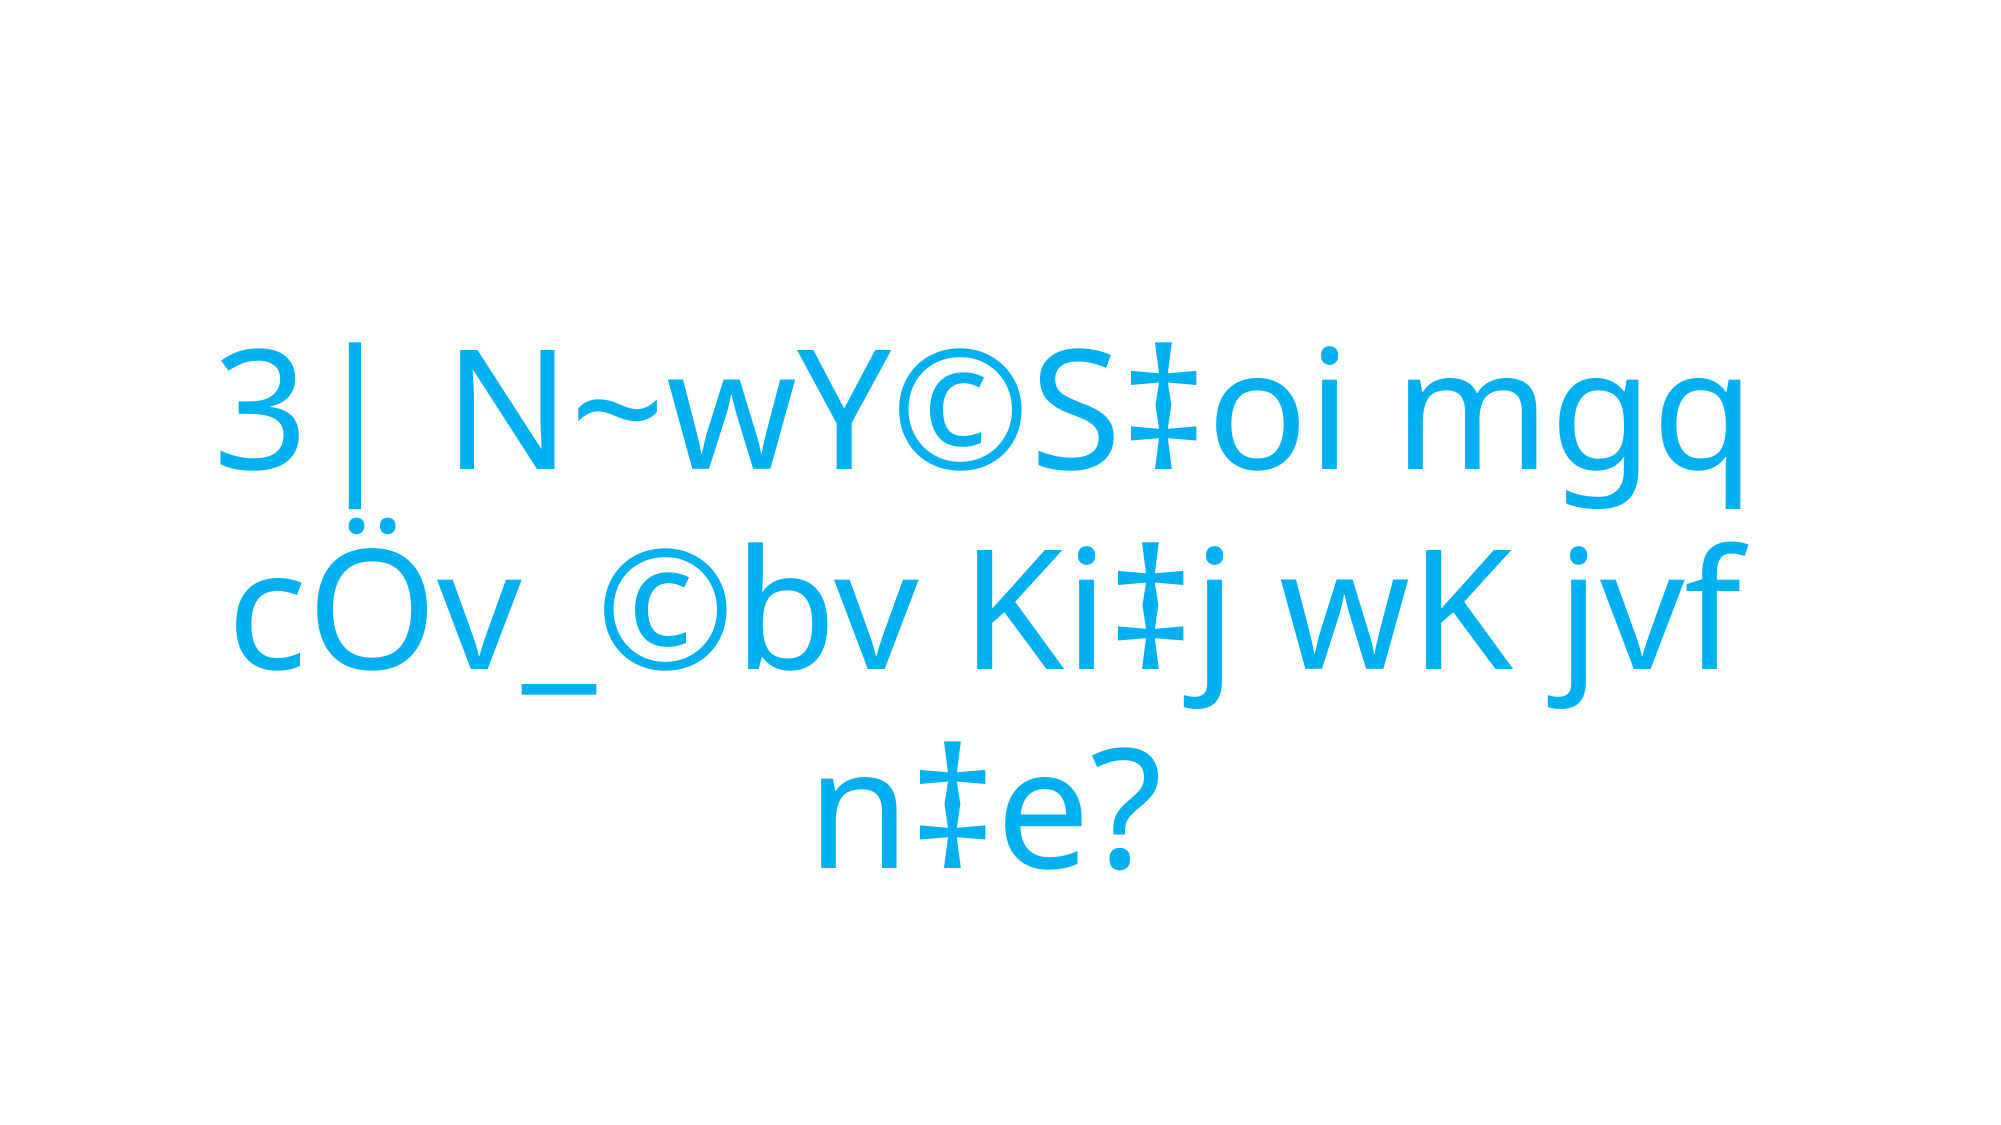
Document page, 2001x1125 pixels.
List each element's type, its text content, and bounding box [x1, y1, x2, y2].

text_box 3| N~wY©S‡oi mgq cÖv_©bv Ki‡j wK jvf n‡e? [189, 295, 1781, 910]
